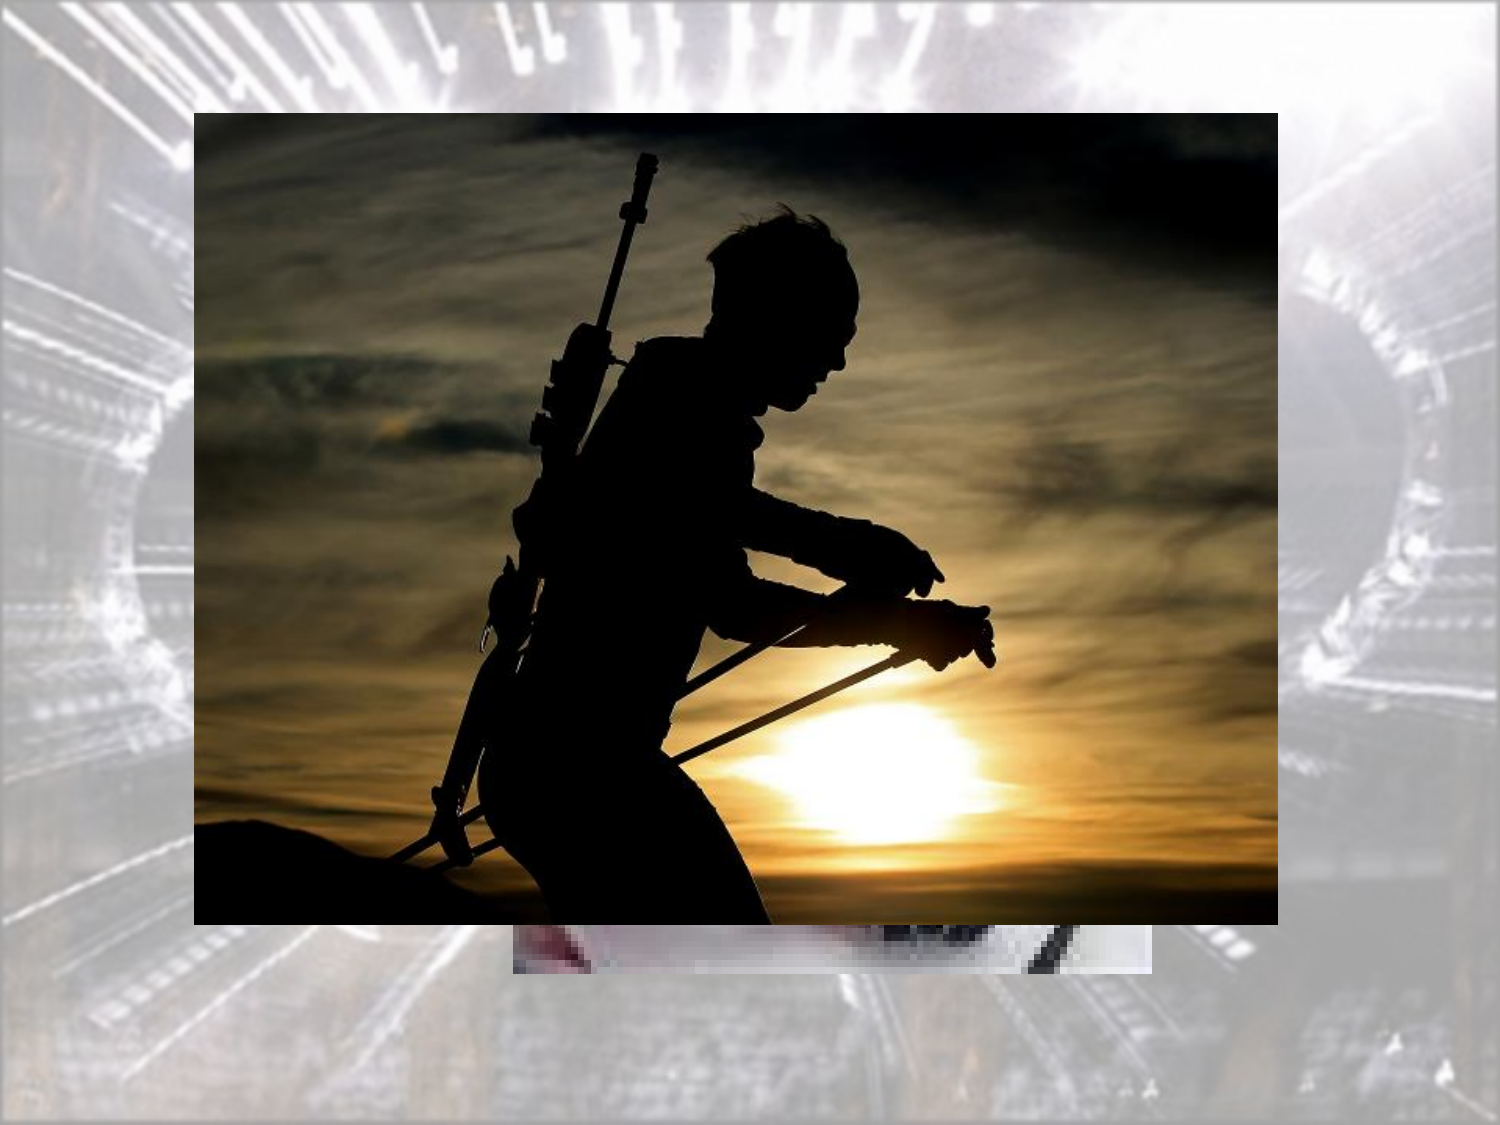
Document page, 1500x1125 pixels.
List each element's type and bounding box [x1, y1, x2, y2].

picture [194, 113, 1278, 974]
